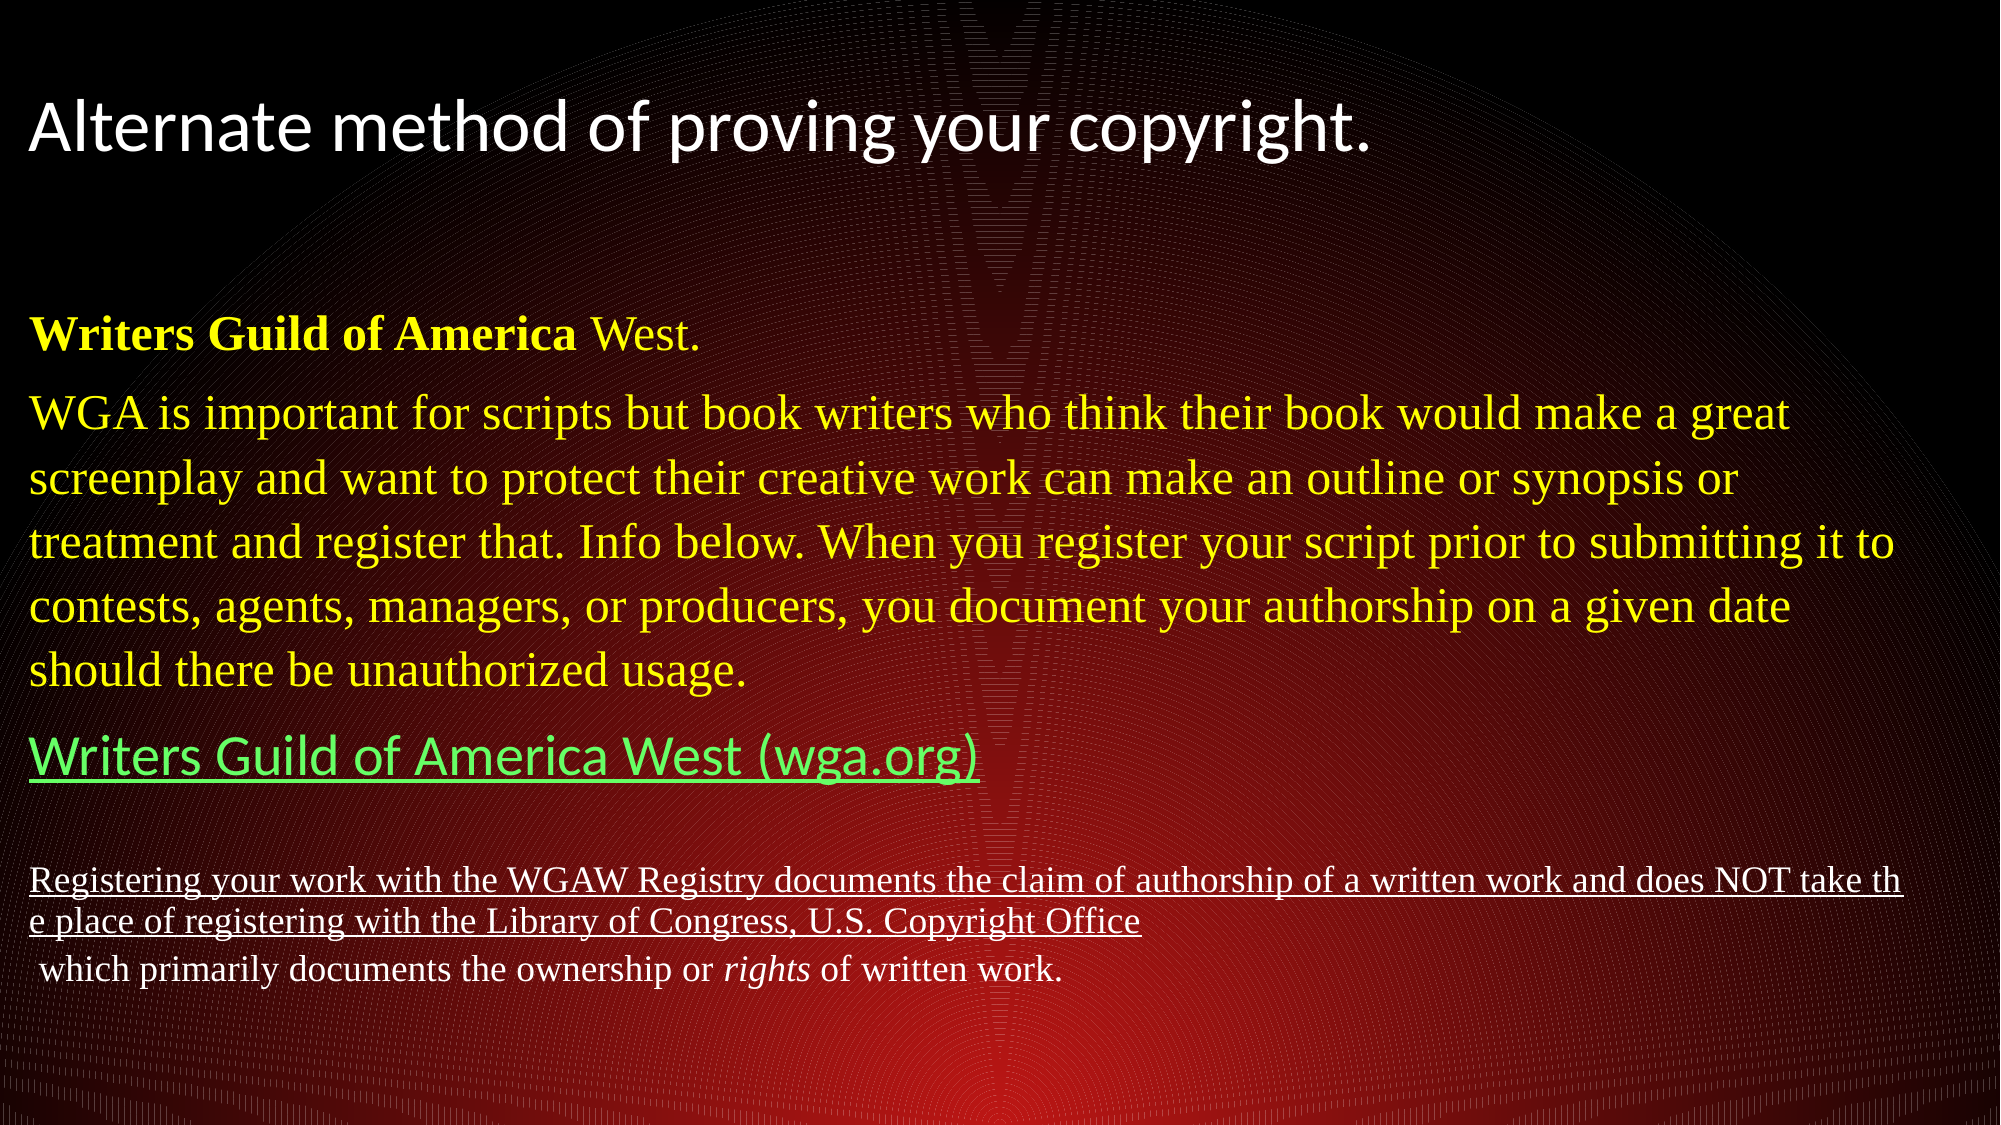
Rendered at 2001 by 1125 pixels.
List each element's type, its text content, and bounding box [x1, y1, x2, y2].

text_box Alternate method of proving your copyright. Writers Guild of America West. WGA is important for scripts but book writers who think their book would make a great screenplay and want to protect their creative work can make an outline or synopsis or treatment and register that. Info below. When you register your script prior to submitting it to contests, agents, managers, or producers, you document your authorship on a given date should there be unauthorized usage. Writers Guild of America West (wga.org) Registering your work with the WGAW Registry documents the claim of authorship of a written work and does NOT take the place of registering with the Library of Congress, U.S. Copyright Office which primarily documents the ownership or rights of written work. [14, 62, 1920, 1083]
